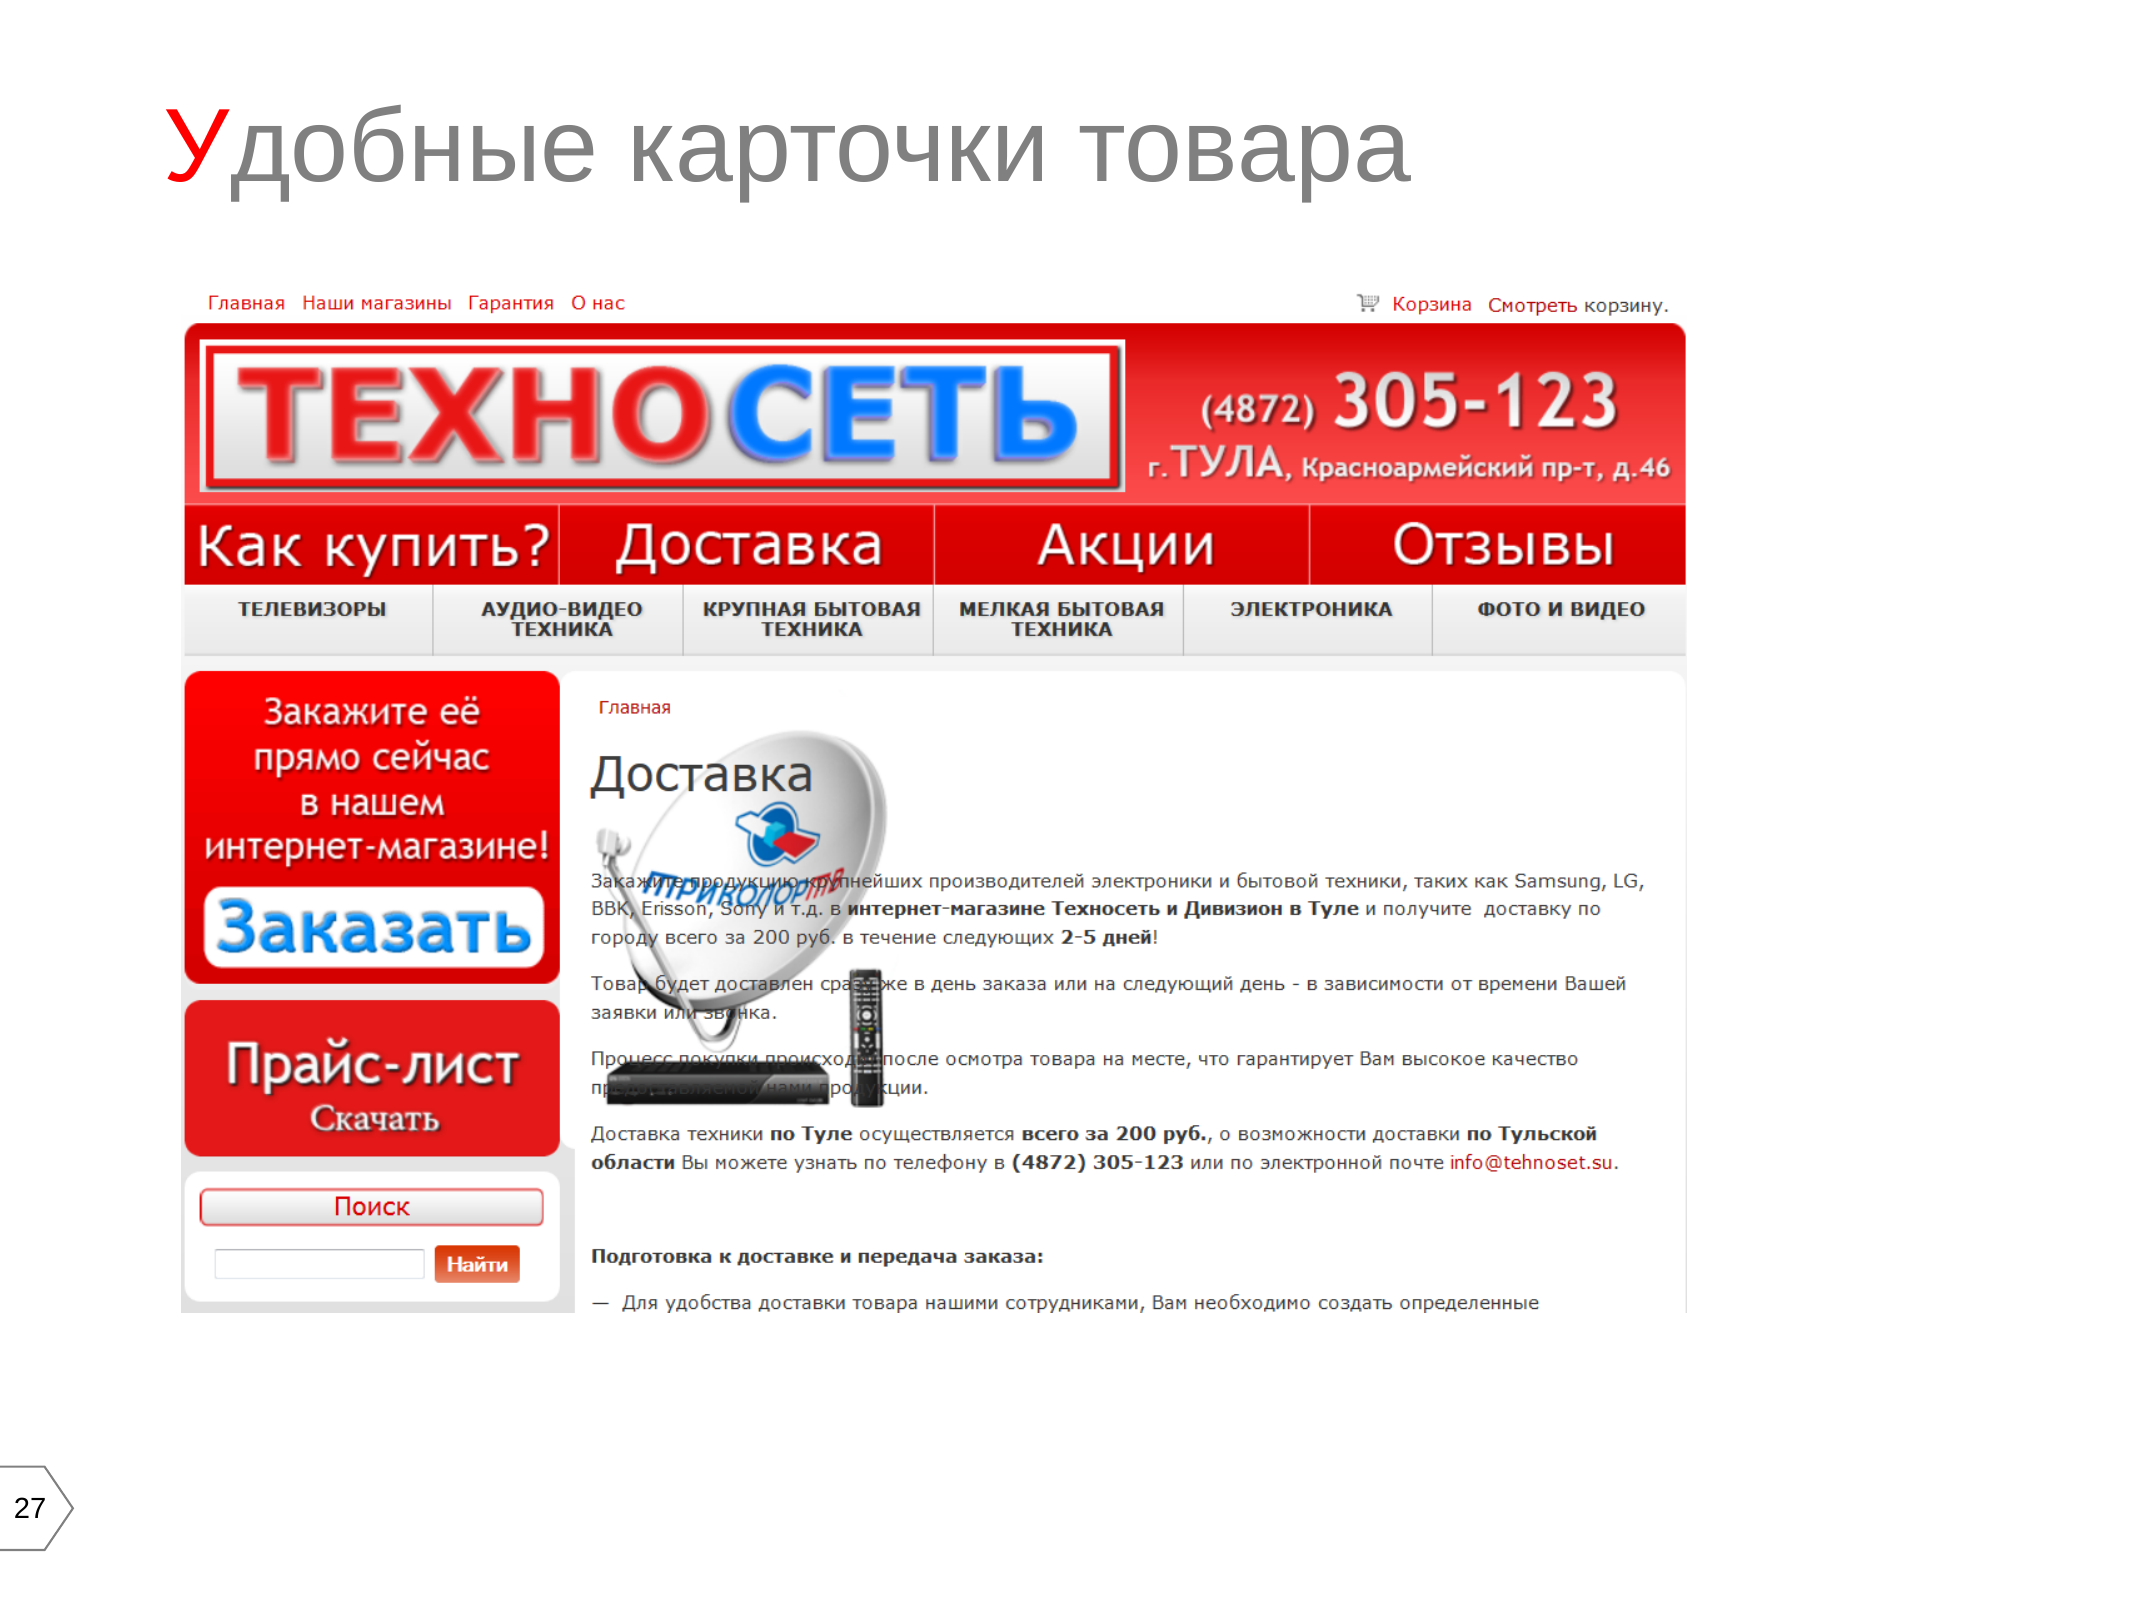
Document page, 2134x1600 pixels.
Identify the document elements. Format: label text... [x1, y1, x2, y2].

list Удобные карточки товара [149, 69, 2067, 226]
picture [181, 287, 1687, 1313]
